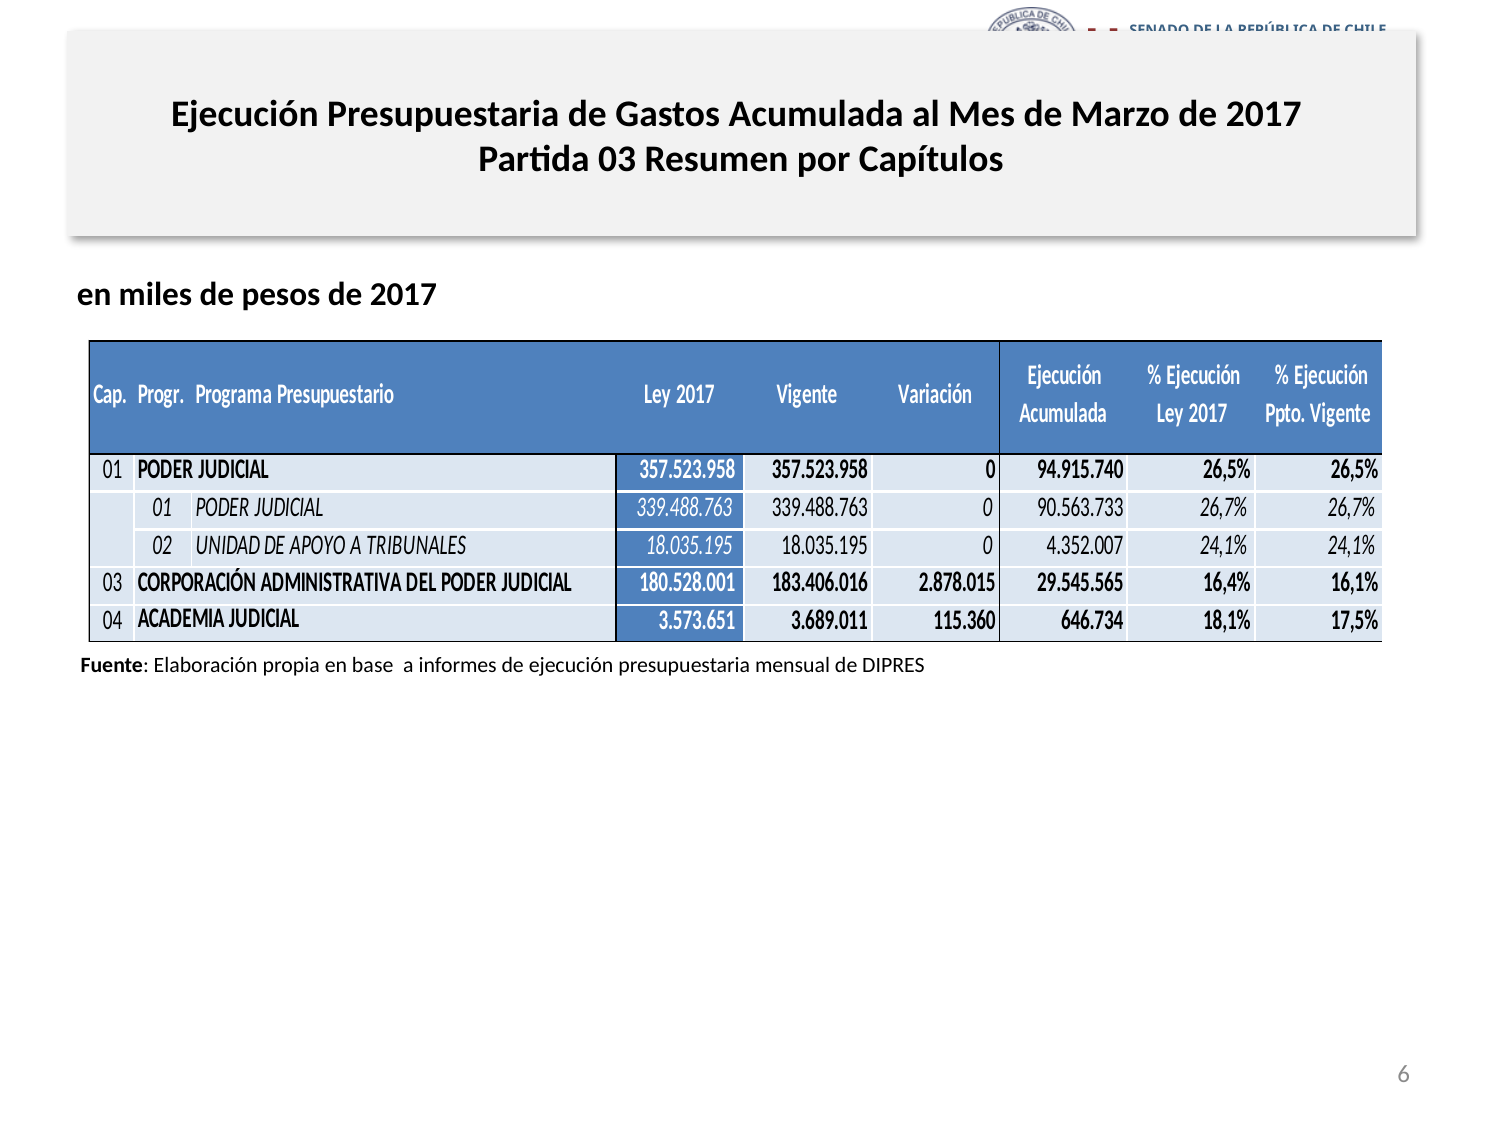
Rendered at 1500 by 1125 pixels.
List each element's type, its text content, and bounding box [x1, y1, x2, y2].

picture [986, 7, 1079, 31]
text_box Fuente: Elaboración propia en base a informes de ejecución presupuestaria mensual de DIPRES [65, 643, 1445, 704]
text_box en miles de pesos de 2017 [62, 264, 1412, 340]
slide_number 6 [1074, 1042, 1425, 1103]
title Ejecución Presupuestaria de Gastos Acumulada al Mes de Marzo de 2017 Partida 03 Resumen por Capítulos [67, 31, 1415, 236]
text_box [88, 339, 1384, 645]
